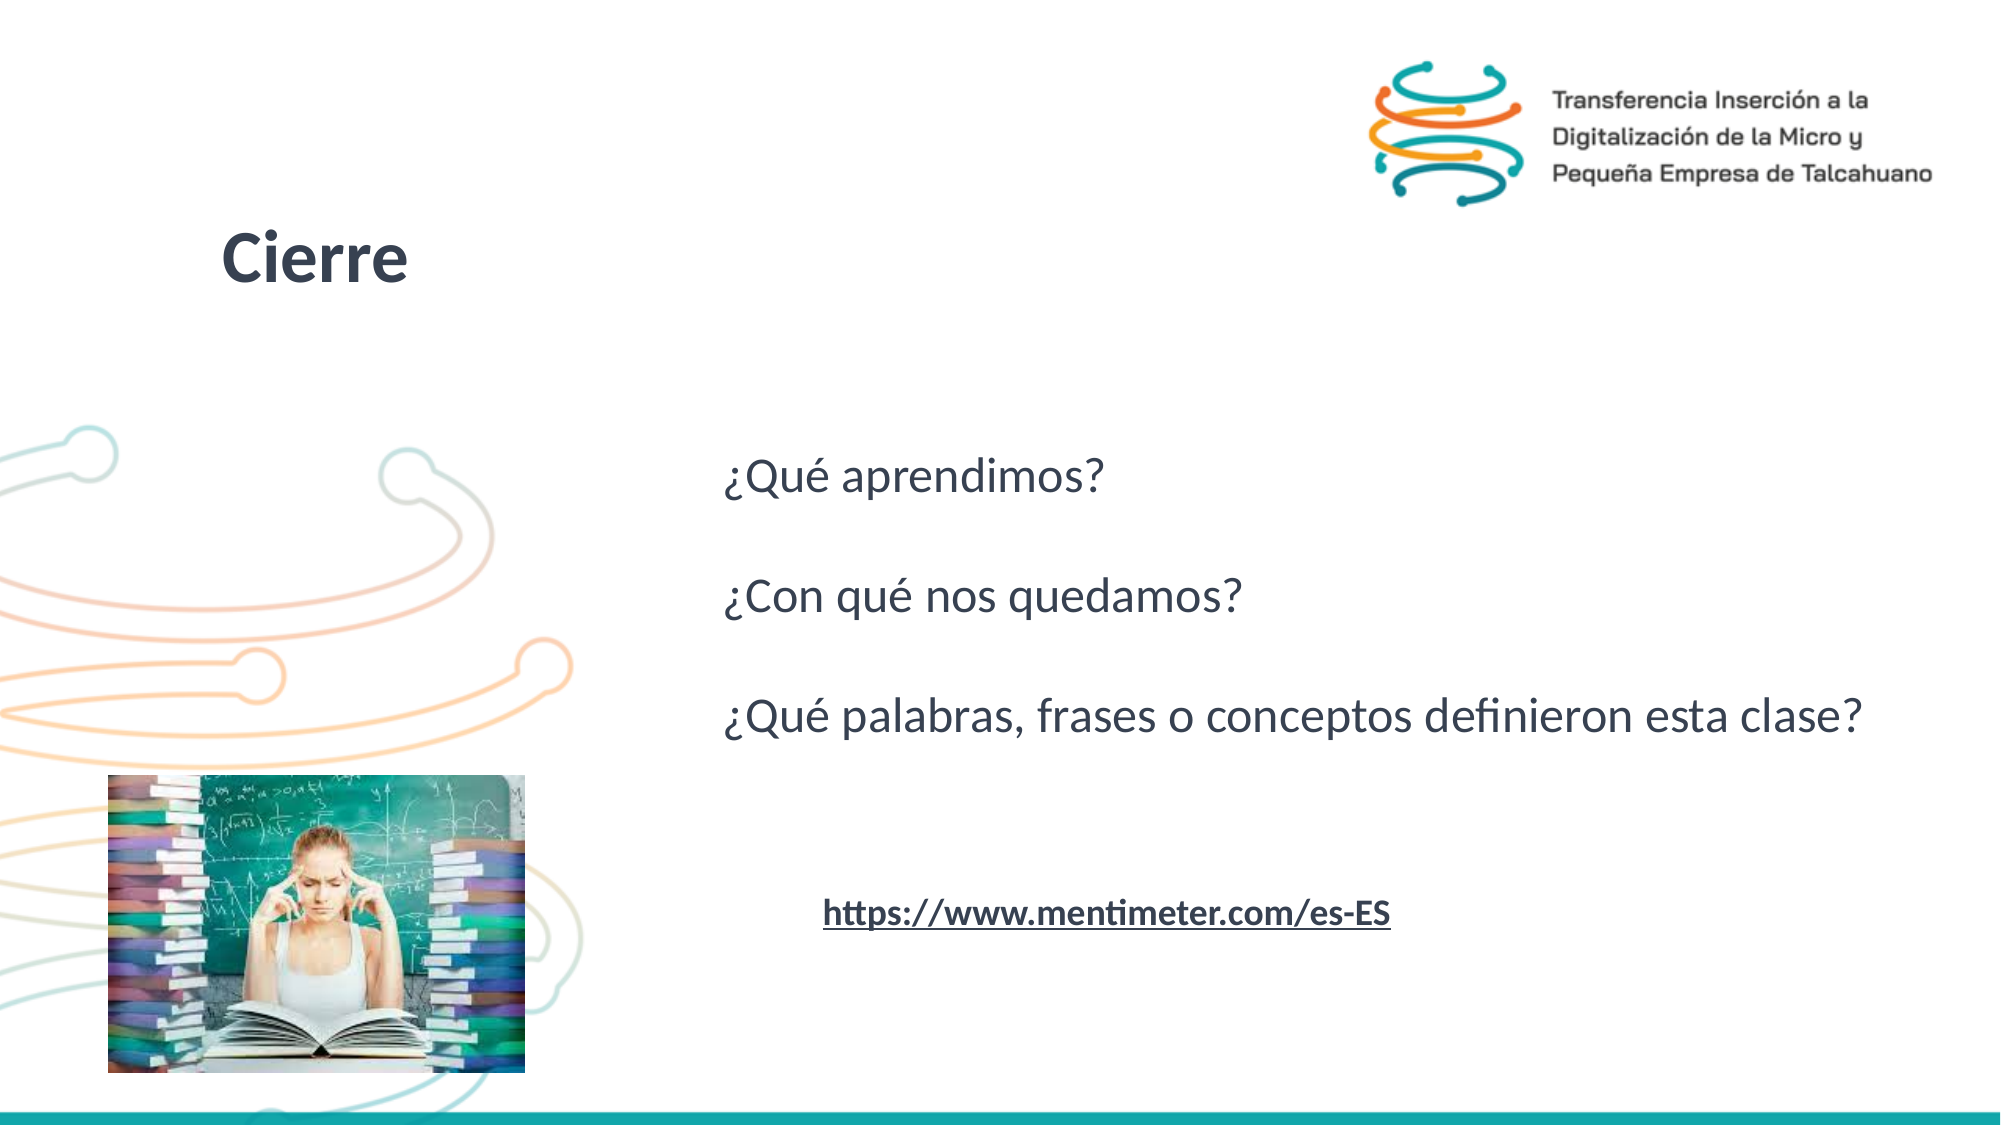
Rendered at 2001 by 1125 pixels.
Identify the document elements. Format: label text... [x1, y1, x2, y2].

text_box Cierre [207, 200, 1743, 306]
picture [0, 0, 2001, 1125]
text_box ¿Qué aprendimos? ¿Con qué nos quedamos? ¿Qué palabras, frases o conceptos definieron esta clase? [707, 435, 1917, 751]
text_box https://www.mentimeter.com/es-ES [807, 880, 1406, 985]
